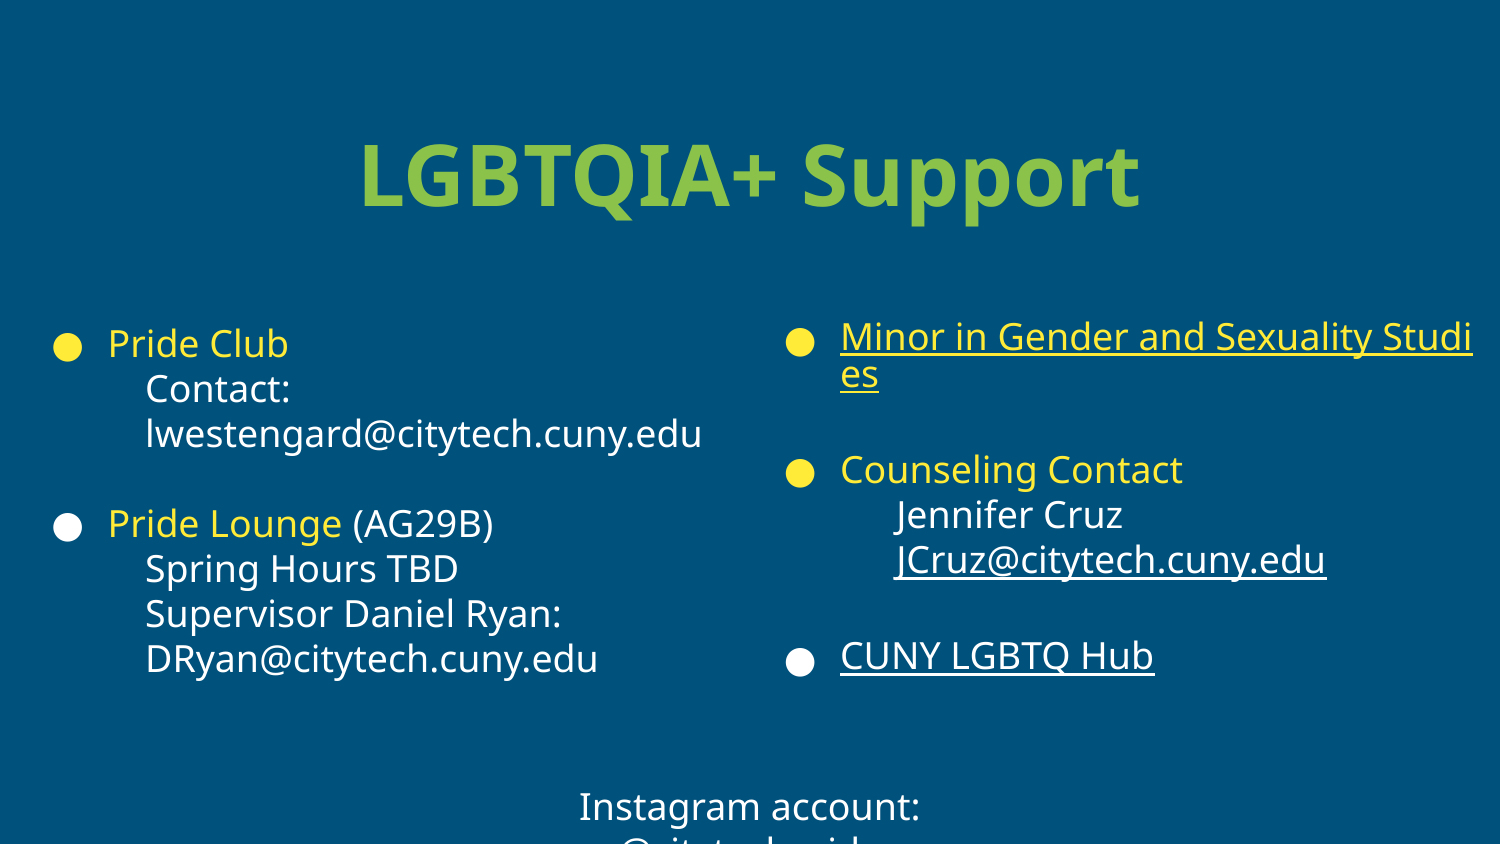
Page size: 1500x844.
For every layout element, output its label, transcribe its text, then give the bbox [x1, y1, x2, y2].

text_box Instagram account: @citytechpride [436, 768, 1064, 828]
text_box Pride Club Contact: lwestengard@citytech.cuny.edu Pride Lounge (AG29B) Spring Hours TBD Supervisor Daniel Ryan: DRyan@citytech.cuny.edu [17, 305, 733, 801]
picture [626, 839, 647, 844]
text_box LGBTQIA+ Support [0, 106, 1500, 239]
text_box Minor in Gender and Sexuality Studies Counseling Contact Jennifer Cruz JCruz@citytech.cuny.edu CUNY LGBTQ Hub [749, 297, 1500, 808]
